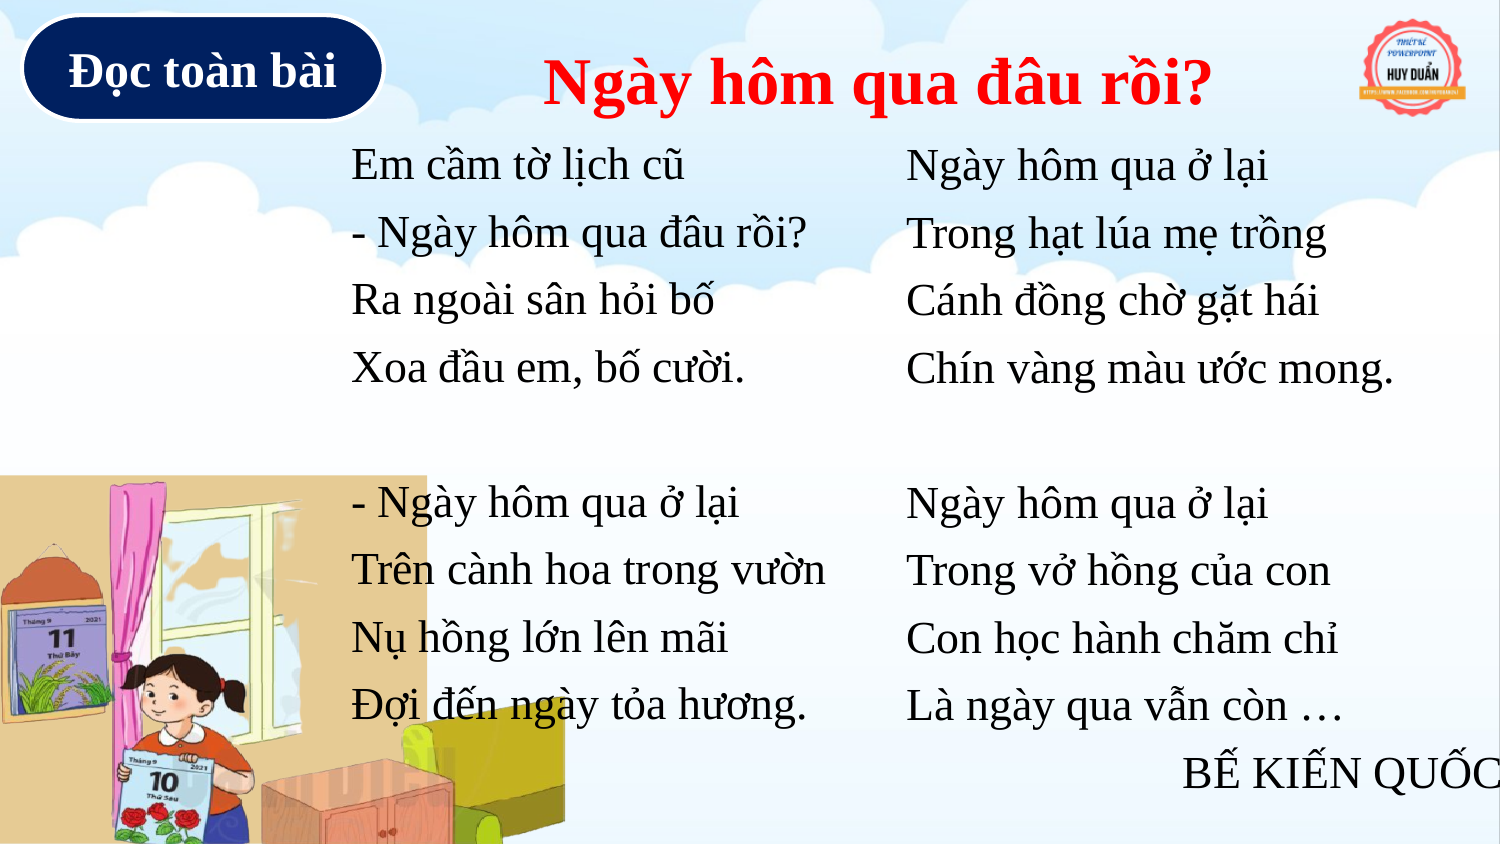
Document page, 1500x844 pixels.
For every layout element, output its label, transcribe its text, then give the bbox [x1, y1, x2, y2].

text_box Ngày hôm qua ở lại Trong hạt lúa mẹ trồng Cánh đồng chờ gặt hái Chín vàng màu ước mong. Ngày hôm qua ở lại Trong vở hồng của con Con học hành chăm chỉ Là ngày qua vẫn còn … BẾ KIẾN QUỐC [891, 127, 1500, 805]
text_box Đọc toàn bài [19, 13, 386, 123]
text_box Ngày hôm qua đâu rồi? [430, 30, 1329, 126]
picture [0, 0, 1500, 844]
text_box Em cầm tờ lịch cũ - Ngày hôm qua đâu rồi? Ra ngoài sân hỏi bố Xoa đầu em, bố cười. - Ngày hôm qua ở lại Trên cành hoa trong vườn Nụ hồng lớn lên mãi Đợi đến ngày tỏa hương. [336, 126, 963, 737]
